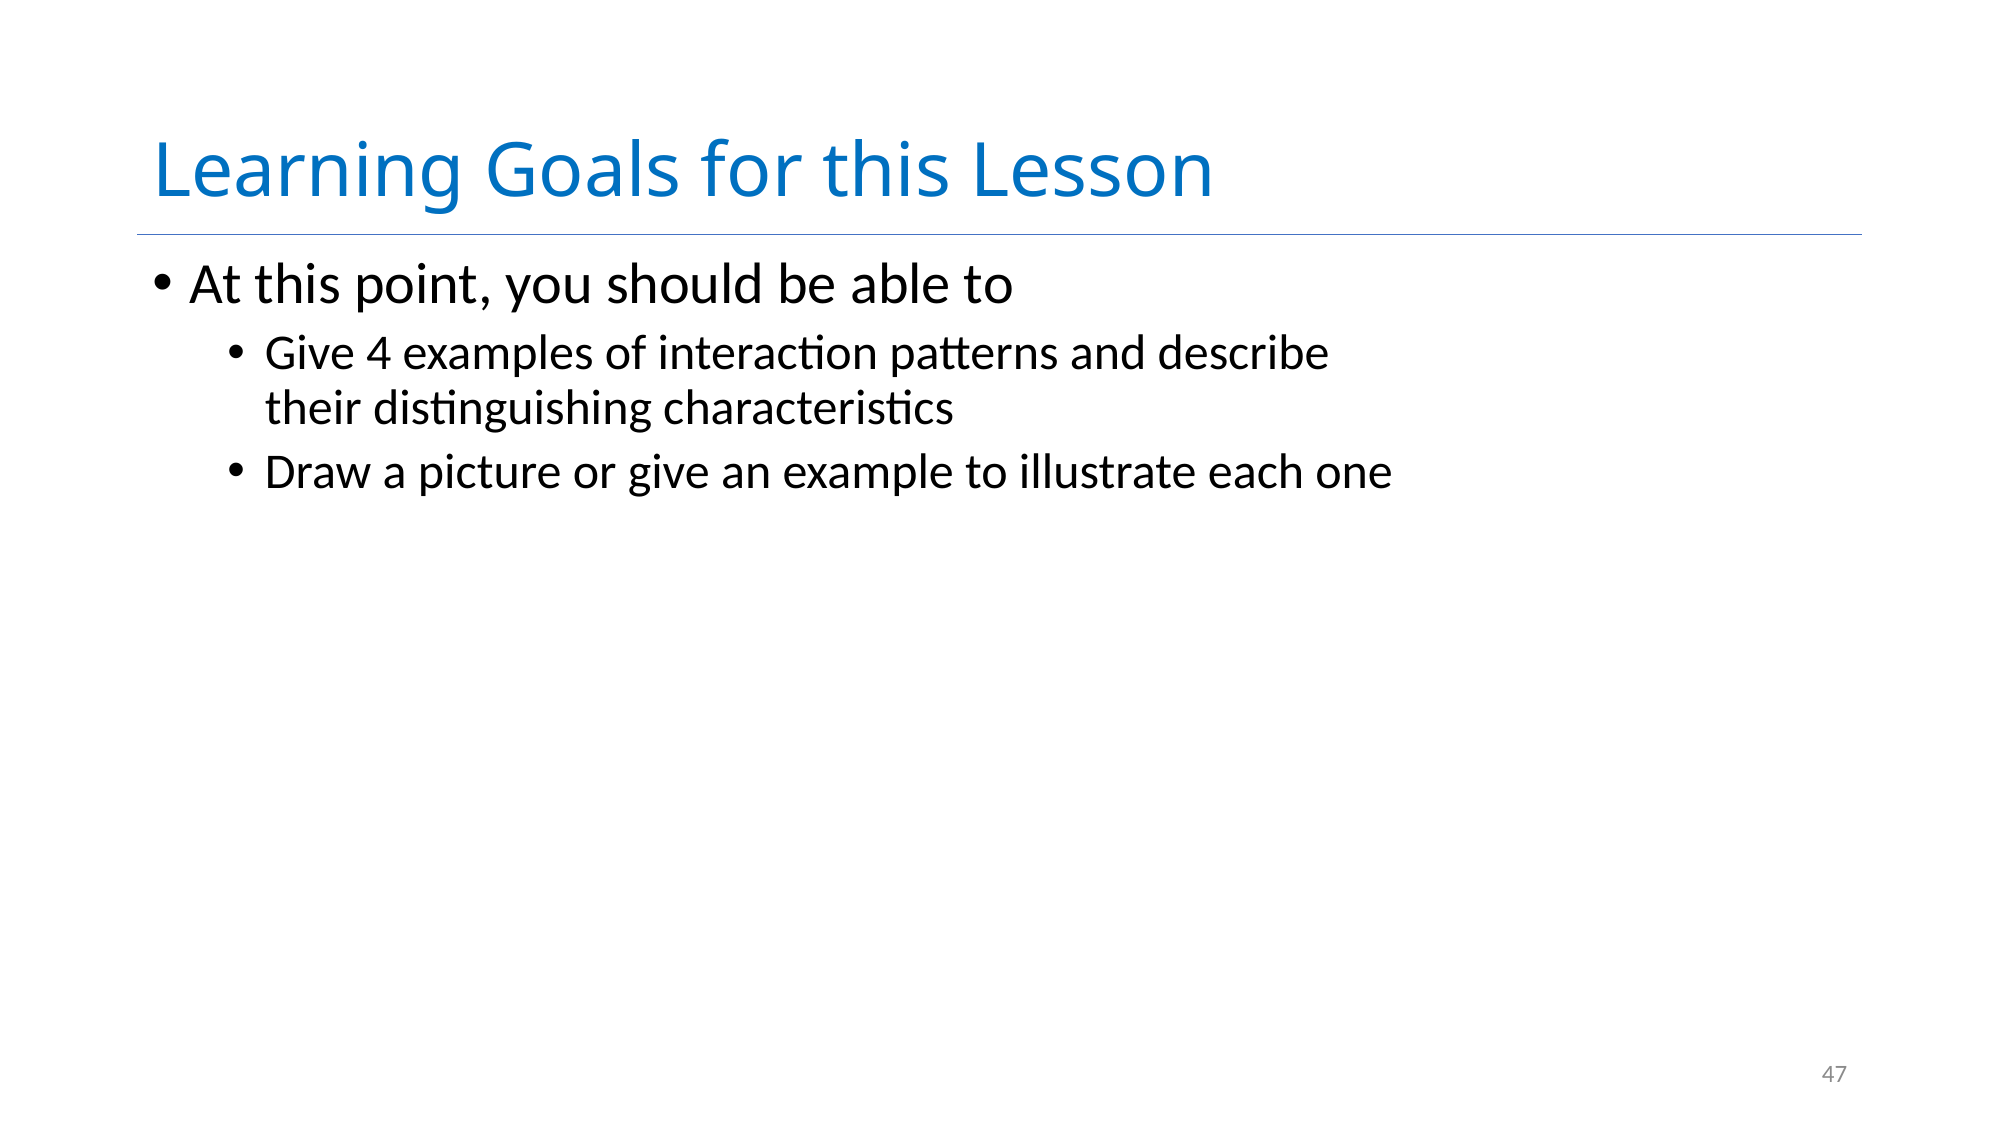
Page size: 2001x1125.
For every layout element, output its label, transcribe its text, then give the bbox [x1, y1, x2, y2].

slide_number 47 [1412, 1042, 1863, 1103]
title Learning Goals for this Lesson [137, 3, 1863, 221]
list At this point, you should be able to Give 4 examples of interaction patterns and describe their distinguishing characteristics Draw a picture or give an example to illustrate each one [137, 246, 1432, 960]
